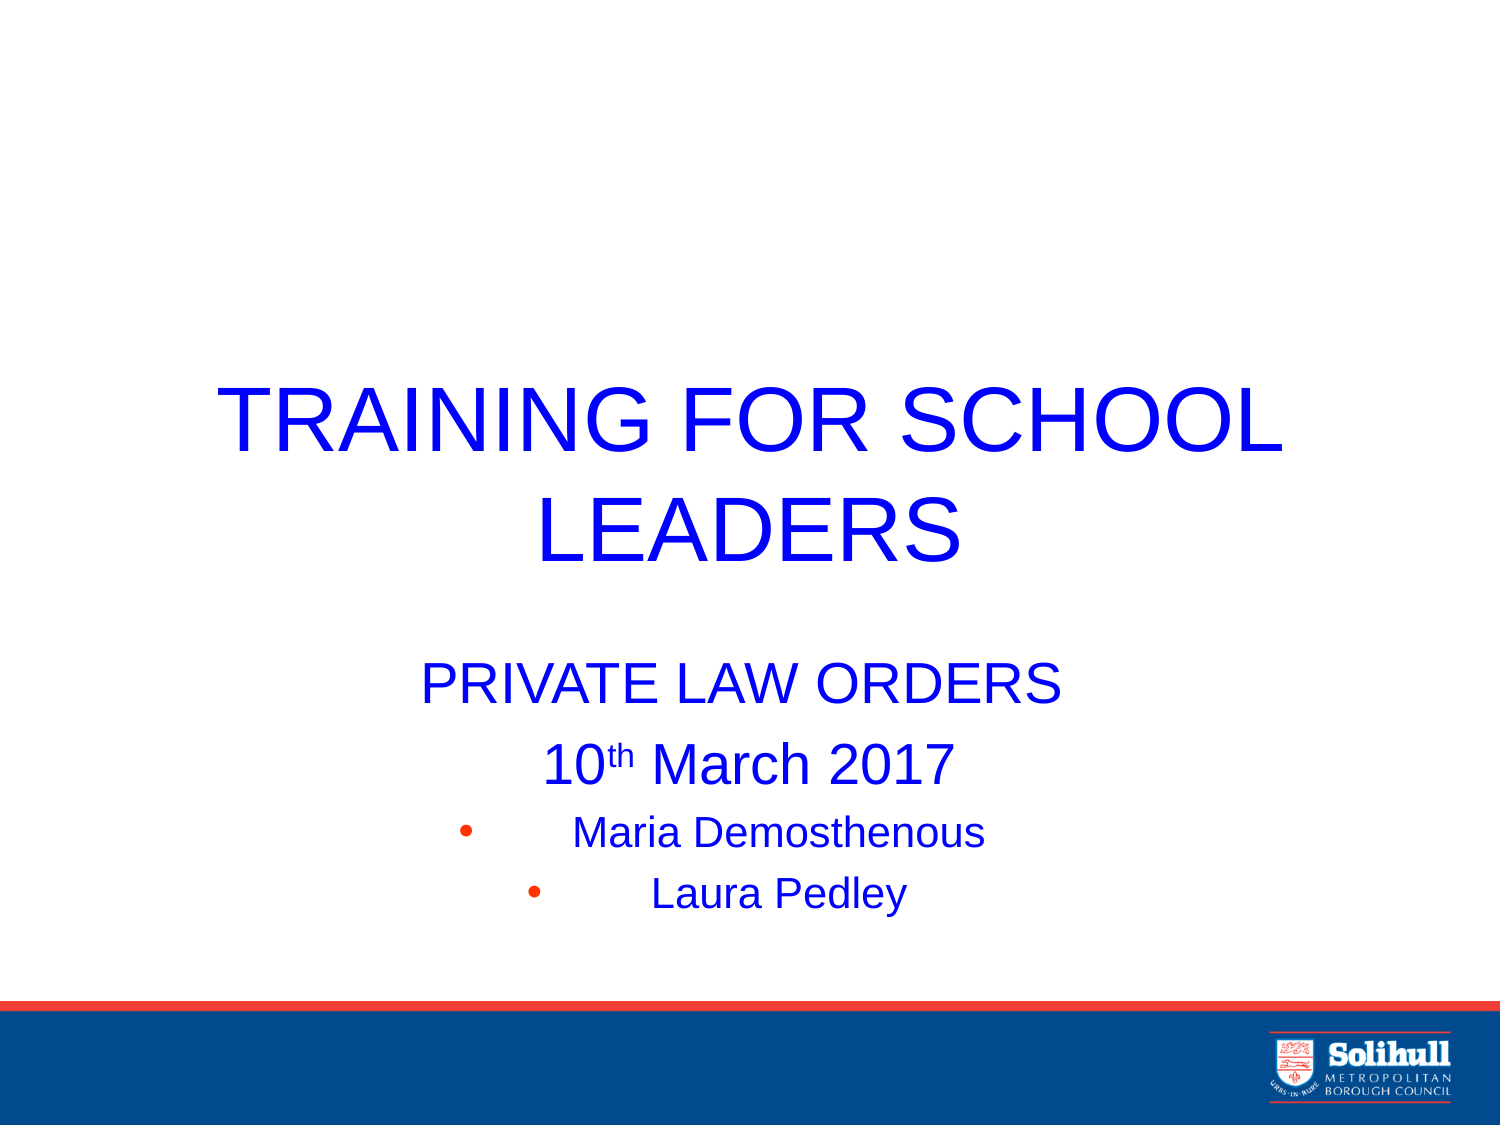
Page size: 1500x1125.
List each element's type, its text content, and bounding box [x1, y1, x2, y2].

picture [0, 1001, 1500, 1125]
title TRAINING FOR SCHOOL LEADERS [112, 349, 1388, 591]
subtitle PRIVATE LAW ORDERS 10th March 2017 Maria Demosthenous Laura Pedley [225, 637, 1275, 925]
